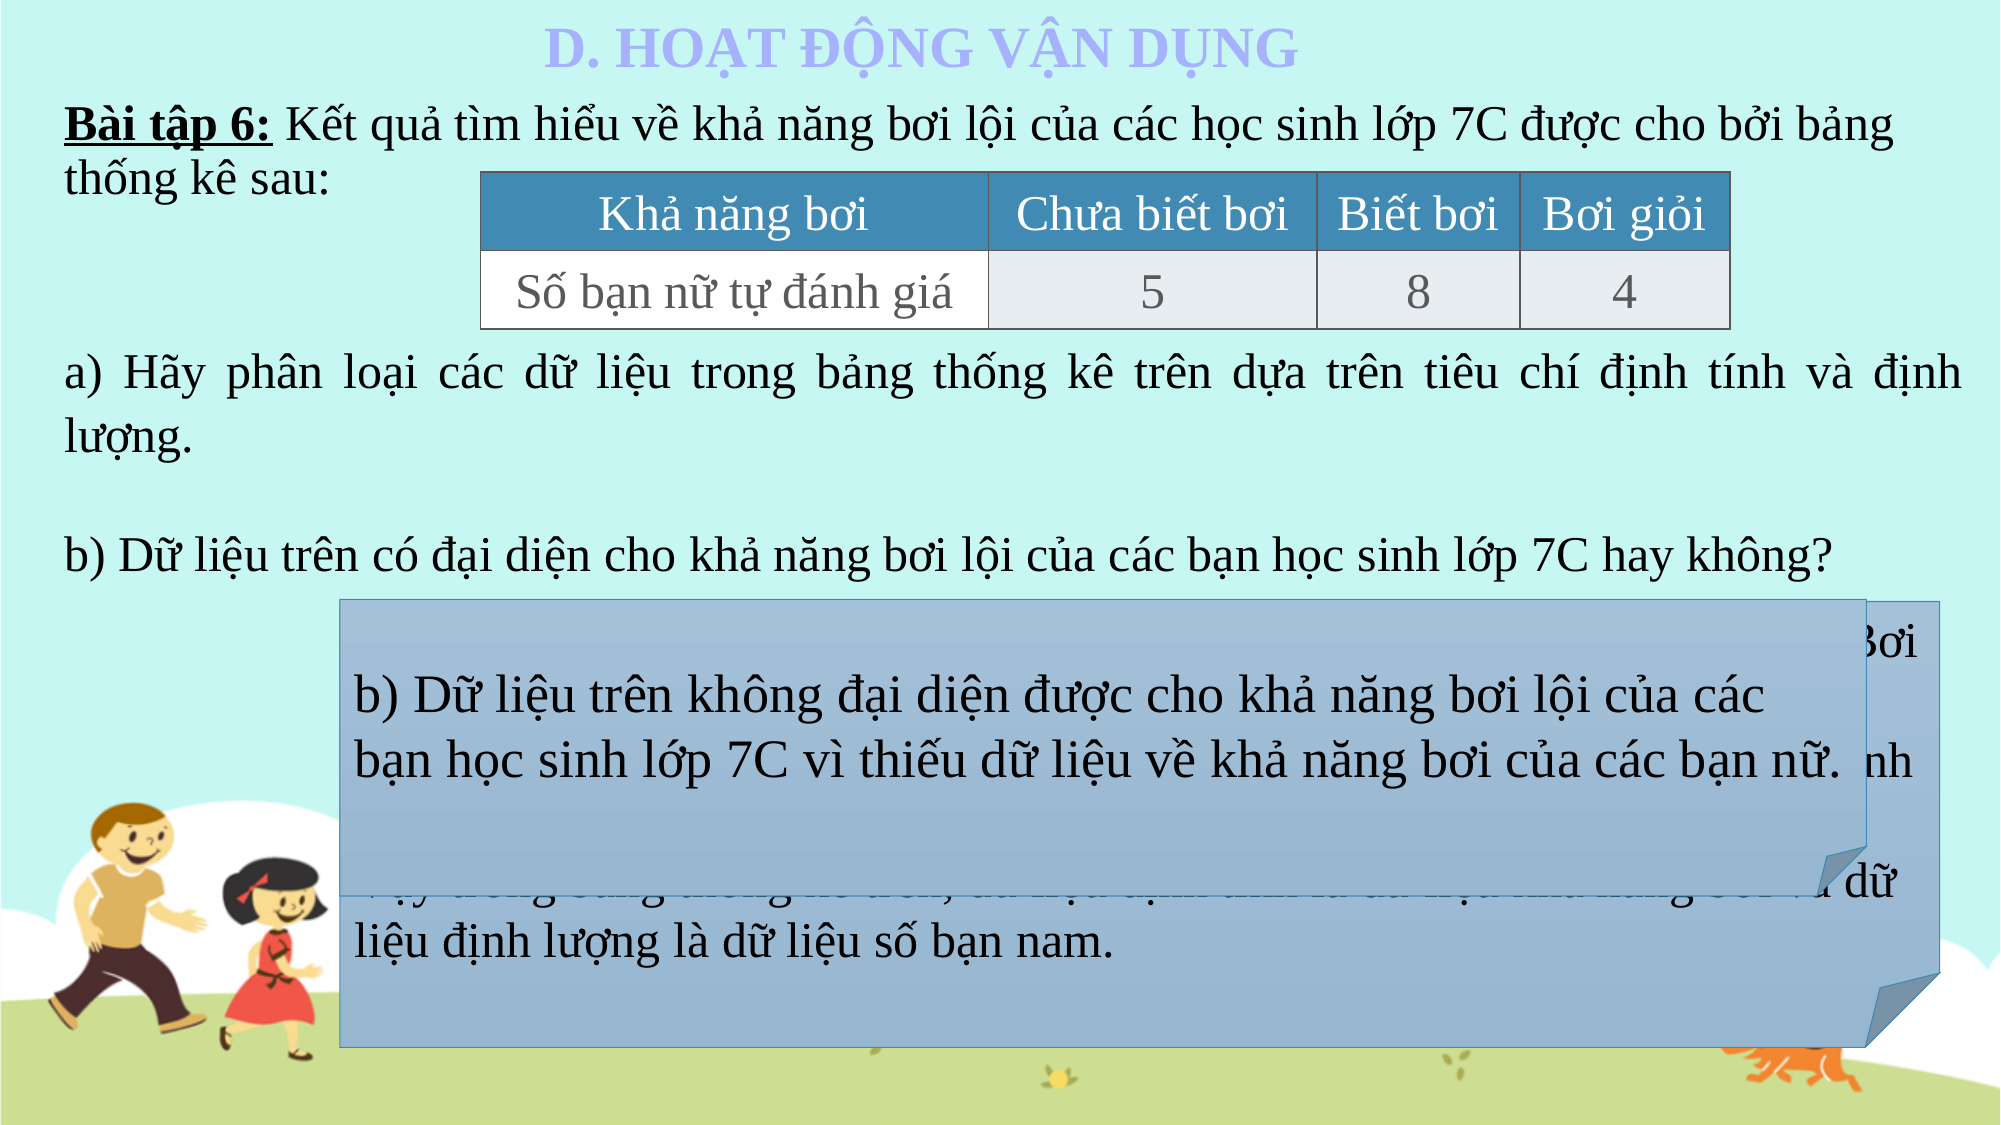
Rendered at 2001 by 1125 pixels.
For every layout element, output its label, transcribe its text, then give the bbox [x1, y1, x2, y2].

text_box b) Dữ liệu trên không đại diện được cho khả năng bơi lội của các bạn học sinh lớp 7C vì thiếu dữ liệu về khả năng bơi của các bạn nữ. [339, 598, 1869, 897]
table_header Bơi giỏi [1521, 173, 1729, 250]
table_header Chưa biết bơi [989, 173, 1316, 250]
table_header Biết bơi [1318, 173, 1519, 250]
list Bài tập 6: Kết quả tìm hiểu về khả năng bơi lội của các học sinh lớp 7C được cho bởi bảng thống kê sau: a) Hãy phân loại các dữ liệu trong bảng thống kê trên dựa trên tiêu chí định tính và định lượng. b) Dữ liệu trên có đại diện cho khả năng bơi lội của các bạn học sinh lớp 7C hay không? [41, 89, 1980, 1046]
table_header Khả năng bơi [481, 173, 988, 250]
text_box a) - Dữ liệu khả năng bơi được biểu diễn bằng từ (Chưa biết bơi, Biết bơi, Bơi giỏi) nên là dữ liệu định tính. - Dữ liệu số bạn nam được biểu diễn bằng số thực (4; 5; 8) nên là dữ liệu định lượng. Vậy trong bảng thống kê trên, dữ liệu định tính là dữ liệu khả năng bơi và dữ liệu định lượng là dữ liệu số bạn nam. [339, 600, 1942, 1048]
table_cell 5 [989, 251, 1316, 328]
table_cell 4 [1521, 251, 1729, 328]
text_box D. HOẠT ĐỘNG VẬN DỤNG [529, 1, 1548, 87]
picture [0, 0, 2001, 1125]
table_cell 8 [1318, 251, 1519, 328]
table_cell Số bạn nữ tự đánh giá [481, 251, 988, 328]
